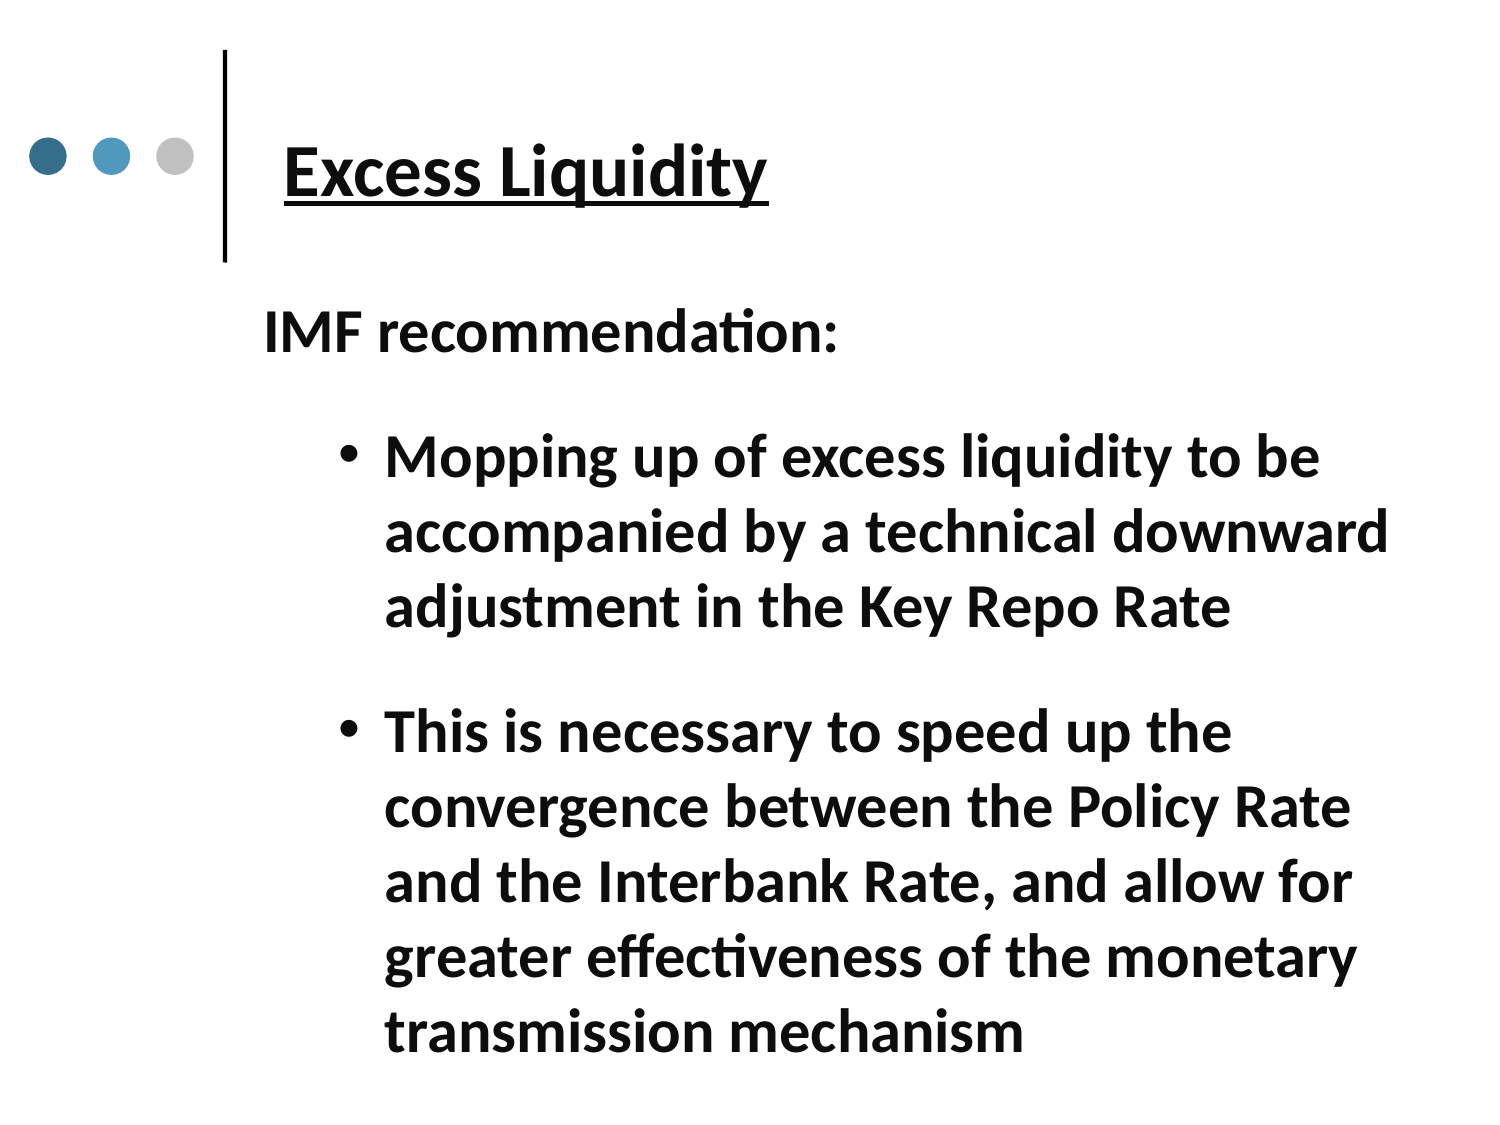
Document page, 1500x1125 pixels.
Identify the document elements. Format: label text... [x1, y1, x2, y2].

text_box Excess Liquidity [269, 113, 1470, 219]
text_box IMF recommendation: Mopping up of excess liquidity to be accompanied by a technical downward adjustment in the Key Repo Rate This is necessary to speed up the convergence between the Policy Rate and the Interbank Rate, and allow for greater effectiveness of the monetary transmission mechanism [248, 283, 1470, 1073]
